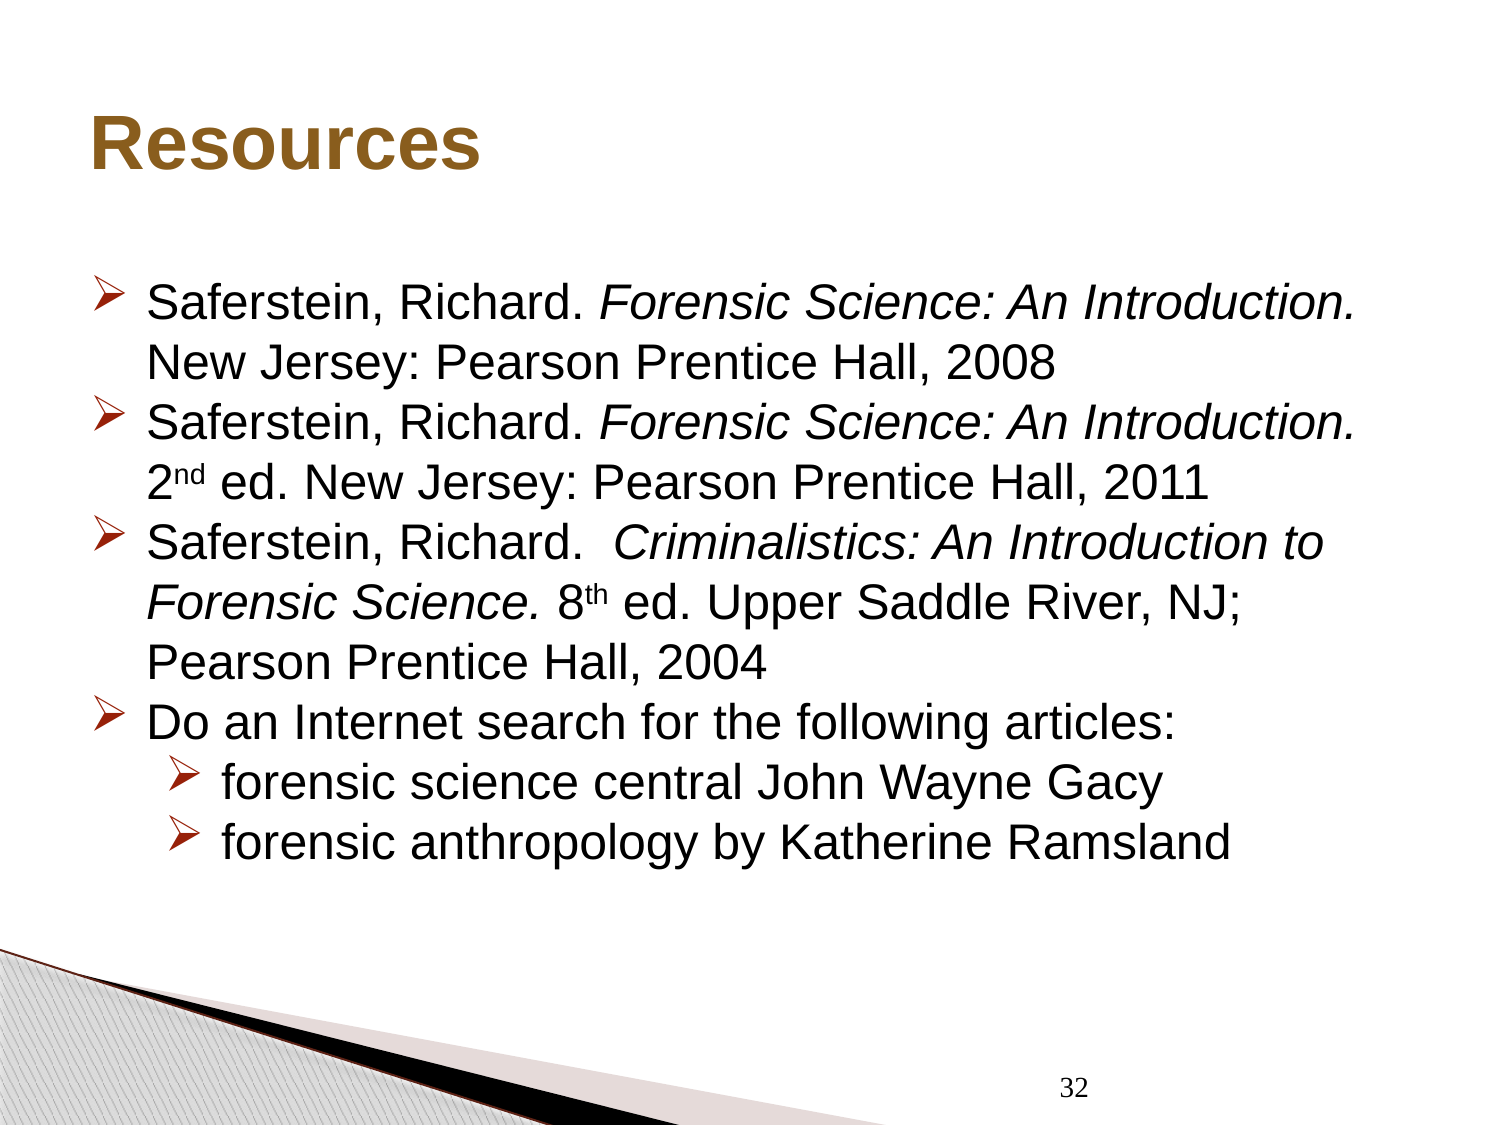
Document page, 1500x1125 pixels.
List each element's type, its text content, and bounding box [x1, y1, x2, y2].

slide_number 32 [718, 1051, 1105, 1112]
text_box Resources [74, 45, 1425, 233]
text_box Saferstein, Richard. Forensic Science: An Introduction. New Jersey: Pearson Prentice Hall, 2008 Saferstein, Richard. Forensic Science: An Introduction. 2nd ed. New Jersey: Pearson Prentice Hall, 2011 Saferstein, Richard. Criminalistics: An Introduction to Forensic Science. 8th ed. Upper Saddle River, NJ; Pearson Prentice Hall, 2004 Do an Internet search for the following articles: forensic science central John Wayne Gacy forensic anthropology by Katherine Ramsland [74, 262, 1425, 1005]
